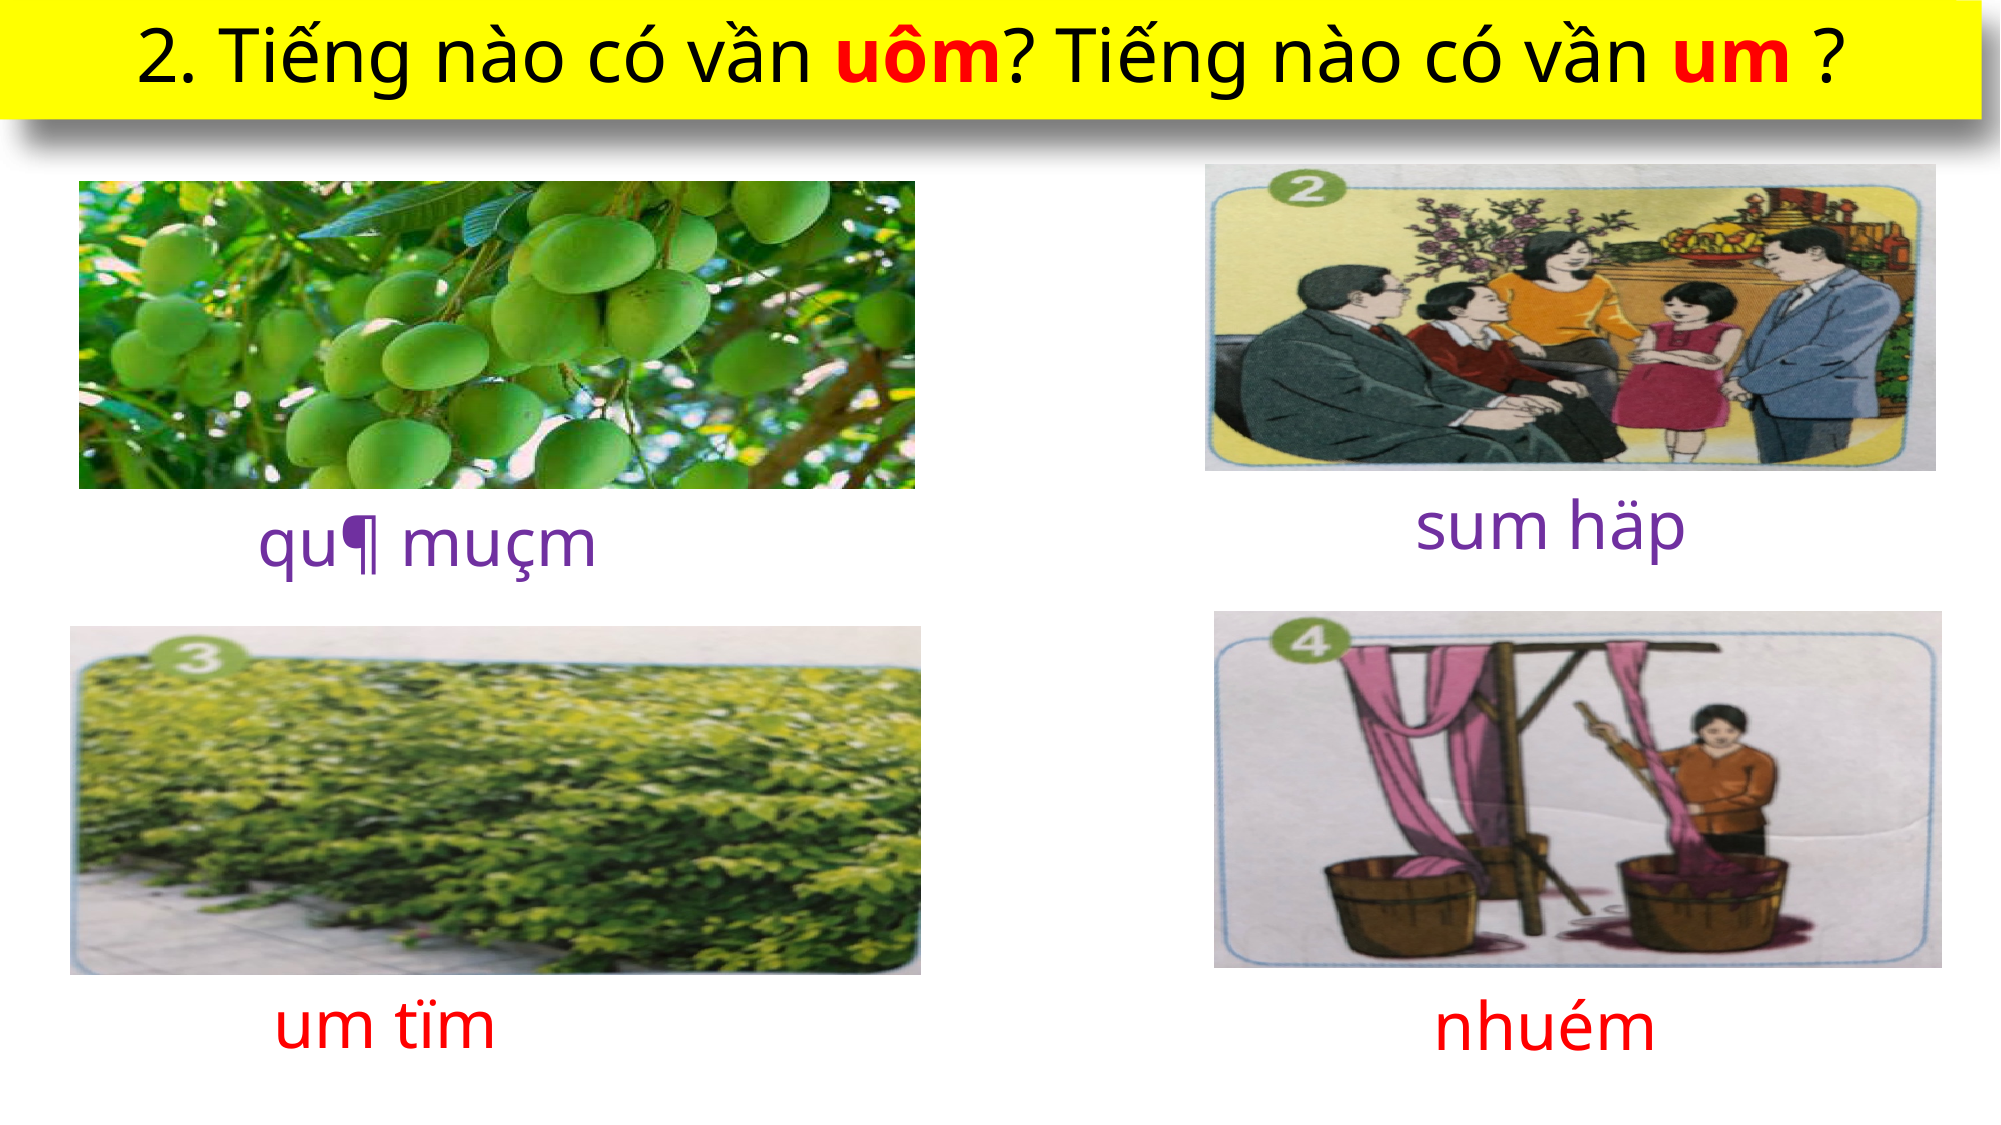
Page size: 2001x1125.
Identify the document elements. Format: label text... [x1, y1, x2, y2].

text_box nhuém [1401, 976, 1749, 1071]
text_box um tïm [239, 983, 588, 1070]
picture [69, 626, 921, 975]
text_box sum häp [1382, 479, 1831, 571]
text_box qu¶ muçm [225, 498, 673, 588]
picture [1205, 164, 1936, 471]
picture [1214, 611, 1942, 968]
text_box 2. Tiếng nào có vần uôm? Tiếng nào có vần um ? [0, 0, 1984, 122]
picture [78, 181, 915, 489]
